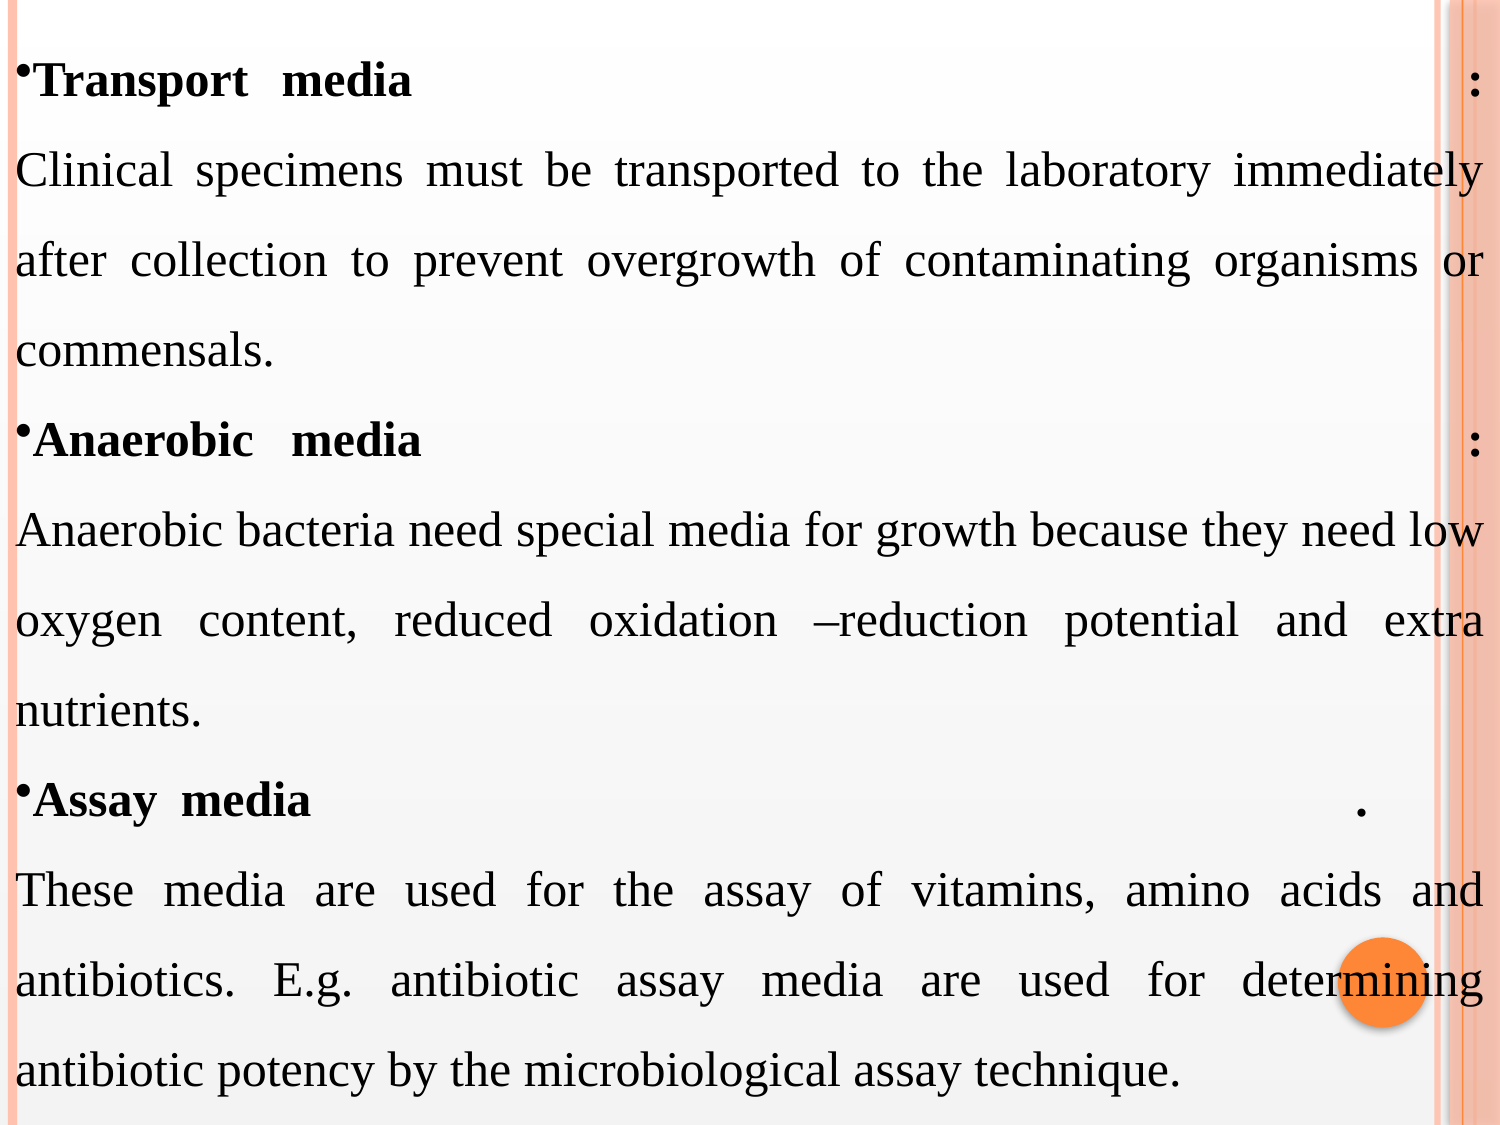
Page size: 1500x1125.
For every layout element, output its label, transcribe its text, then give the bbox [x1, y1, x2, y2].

text_box Transport media : Clinical specimens must be transported to the laboratory immediately after collection to prevent overgrowth of contaminating organisms or commensals. Anaerobic media : Anaerobic bacteria need special media for growth because they need low oxygen content, reduced oxidation –reduction potential and extra nutrients. Assay media . These media are used for the assay of vitamins, amino acids and antibiotics. E.g. antibiotic assay media are used for determining antibiotic potency by the microbiological assay technique. [0, 8, 1500, 1104]
